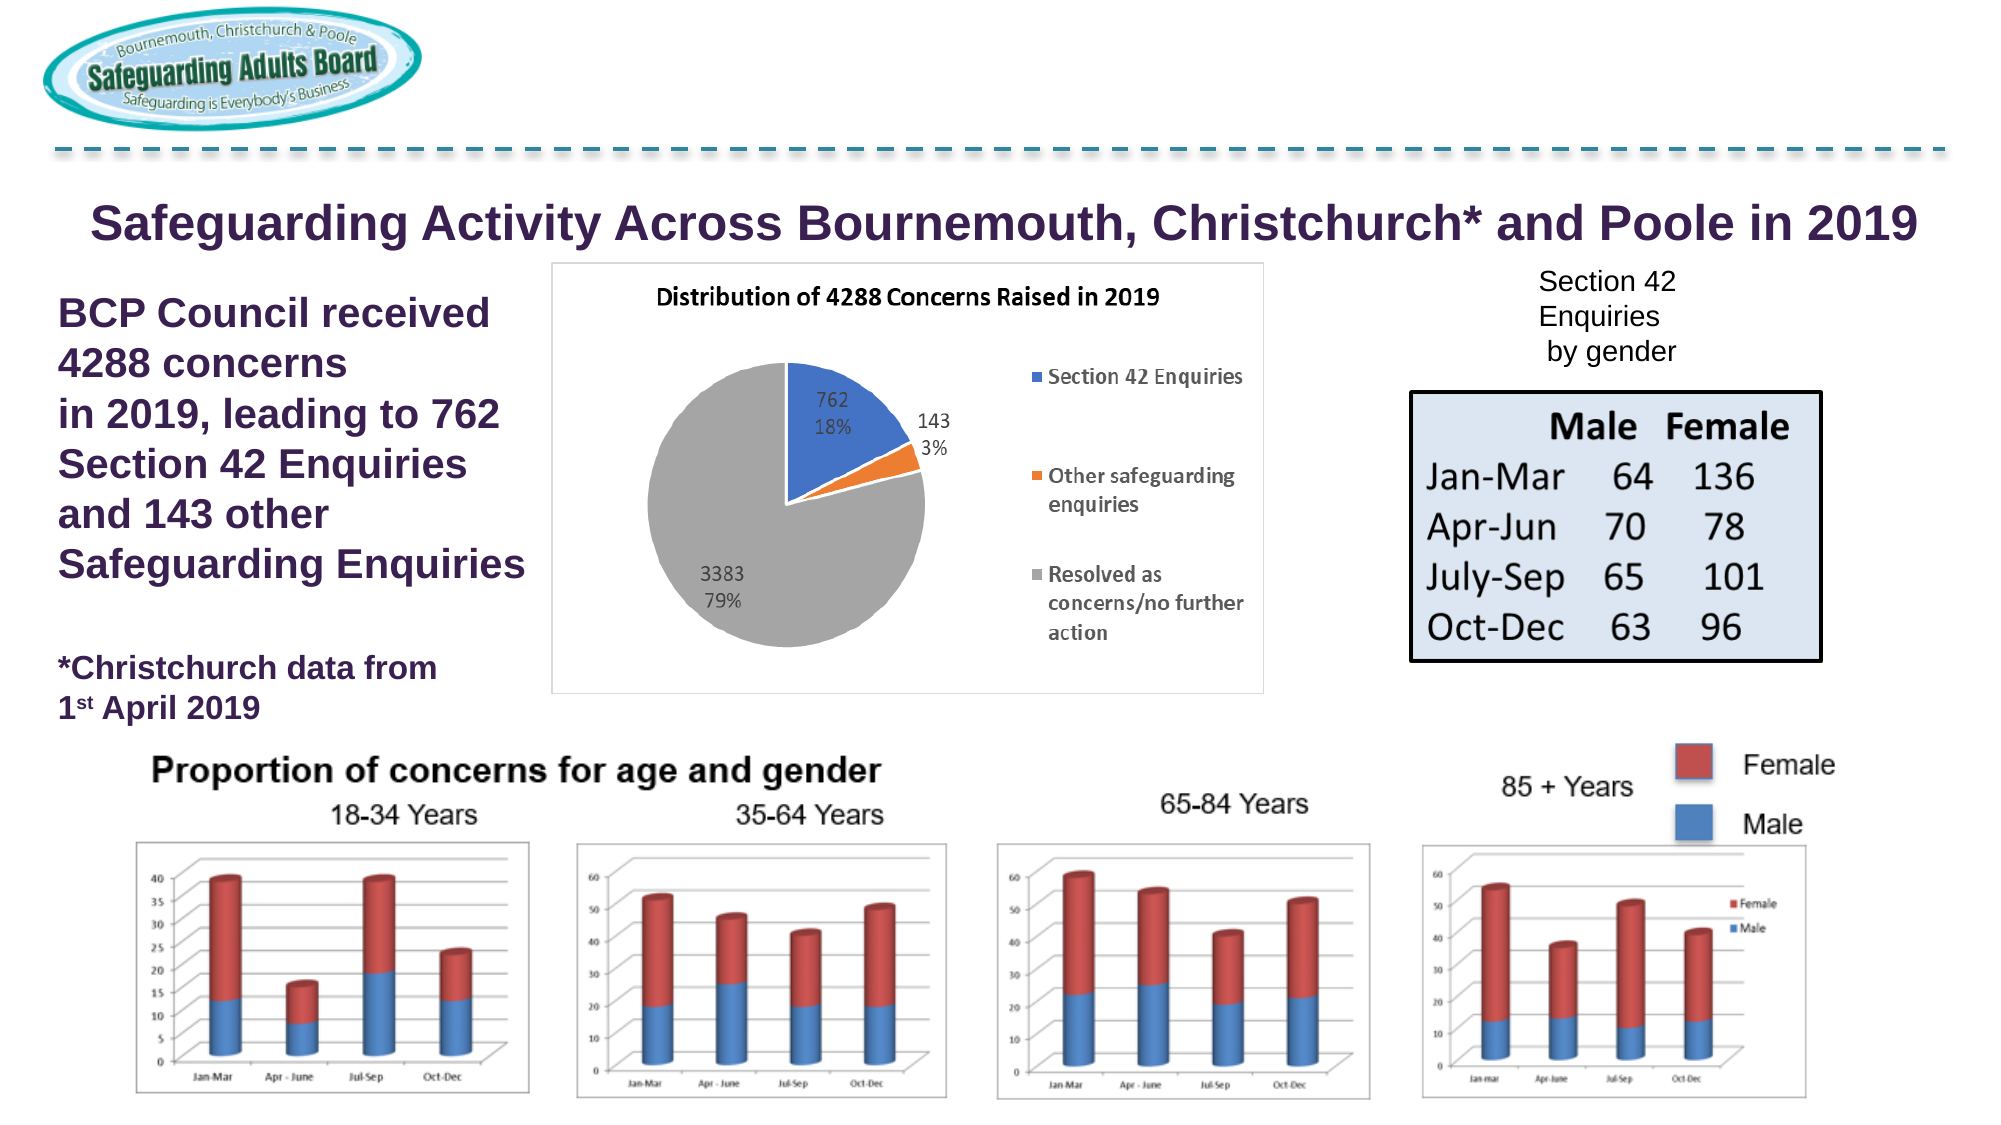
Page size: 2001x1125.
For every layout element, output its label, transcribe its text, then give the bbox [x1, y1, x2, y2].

picture [43, 4, 422, 135]
picture [97, 741, 1861, 1125]
text_box Safeguarding Activity Across Bournemouth, Christchurch* and Poole in 2019 [43, 183, 1981, 327]
text_box BCP Council received 4288 concerns in 2019, leading to 762 Section 42 Enquiries and 143 other Safeguarding Enquiries *Christchurch data from 1st April 2019 [43, 278, 563, 734]
picture [1401, 386, 1823, 676]
picture [550, 261, 1264, 694]
text_box Section 42 Enquiries by gender [1523, 254, 1701, 375]
